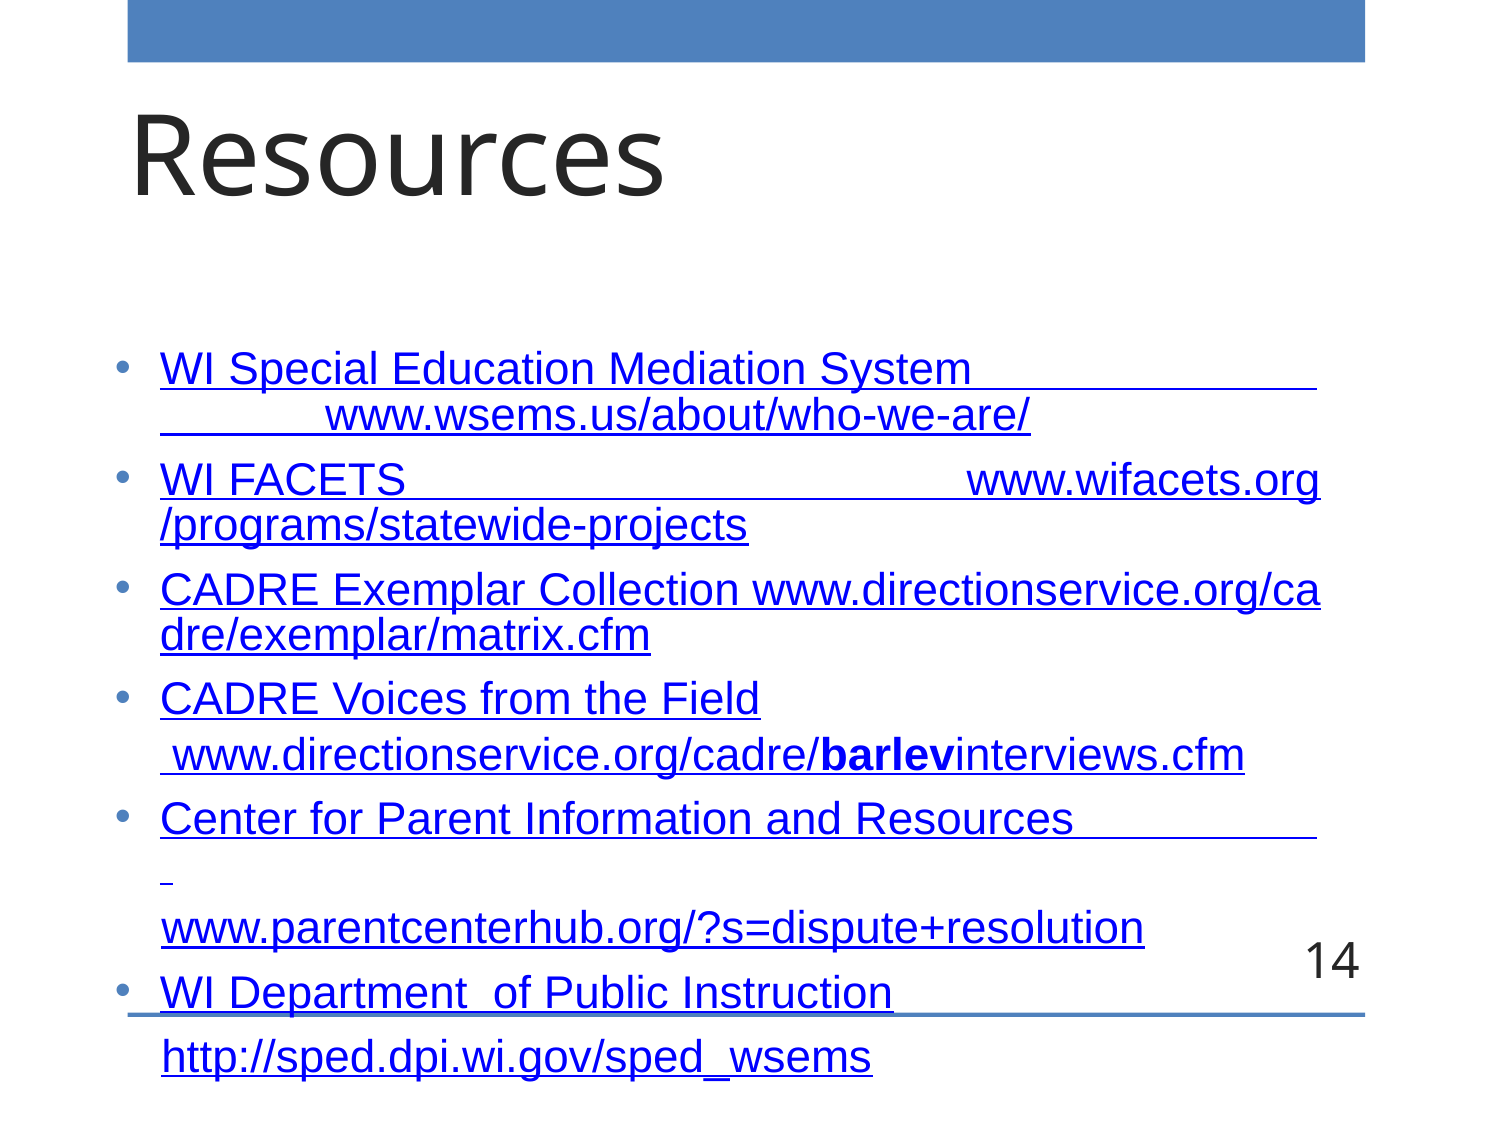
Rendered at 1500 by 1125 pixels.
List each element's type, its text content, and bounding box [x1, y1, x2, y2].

list WI Special Education Mediation System www.wsems.us/about/who-we-are/ WI FACETS www.wifacets.org/programs/statewide-projects CADRE Exemplar Collection www.directionservice.org/cadre/exemplar/matrix.cfm CADRE Voices from the Field www.directionservice.org/cadre/barlevinterviews.cfm Center for Parent Information and Resources www.parentcenterhub.org/?s=dispute+resolution WI Department of Public Instruction http://sped.dpi.wi.gov/sped_wsems [99, 299, 1338, 938]
slide_number 14 [1250, 933, 1375, 993]
title Resources [112, 87, 1225, 225]
